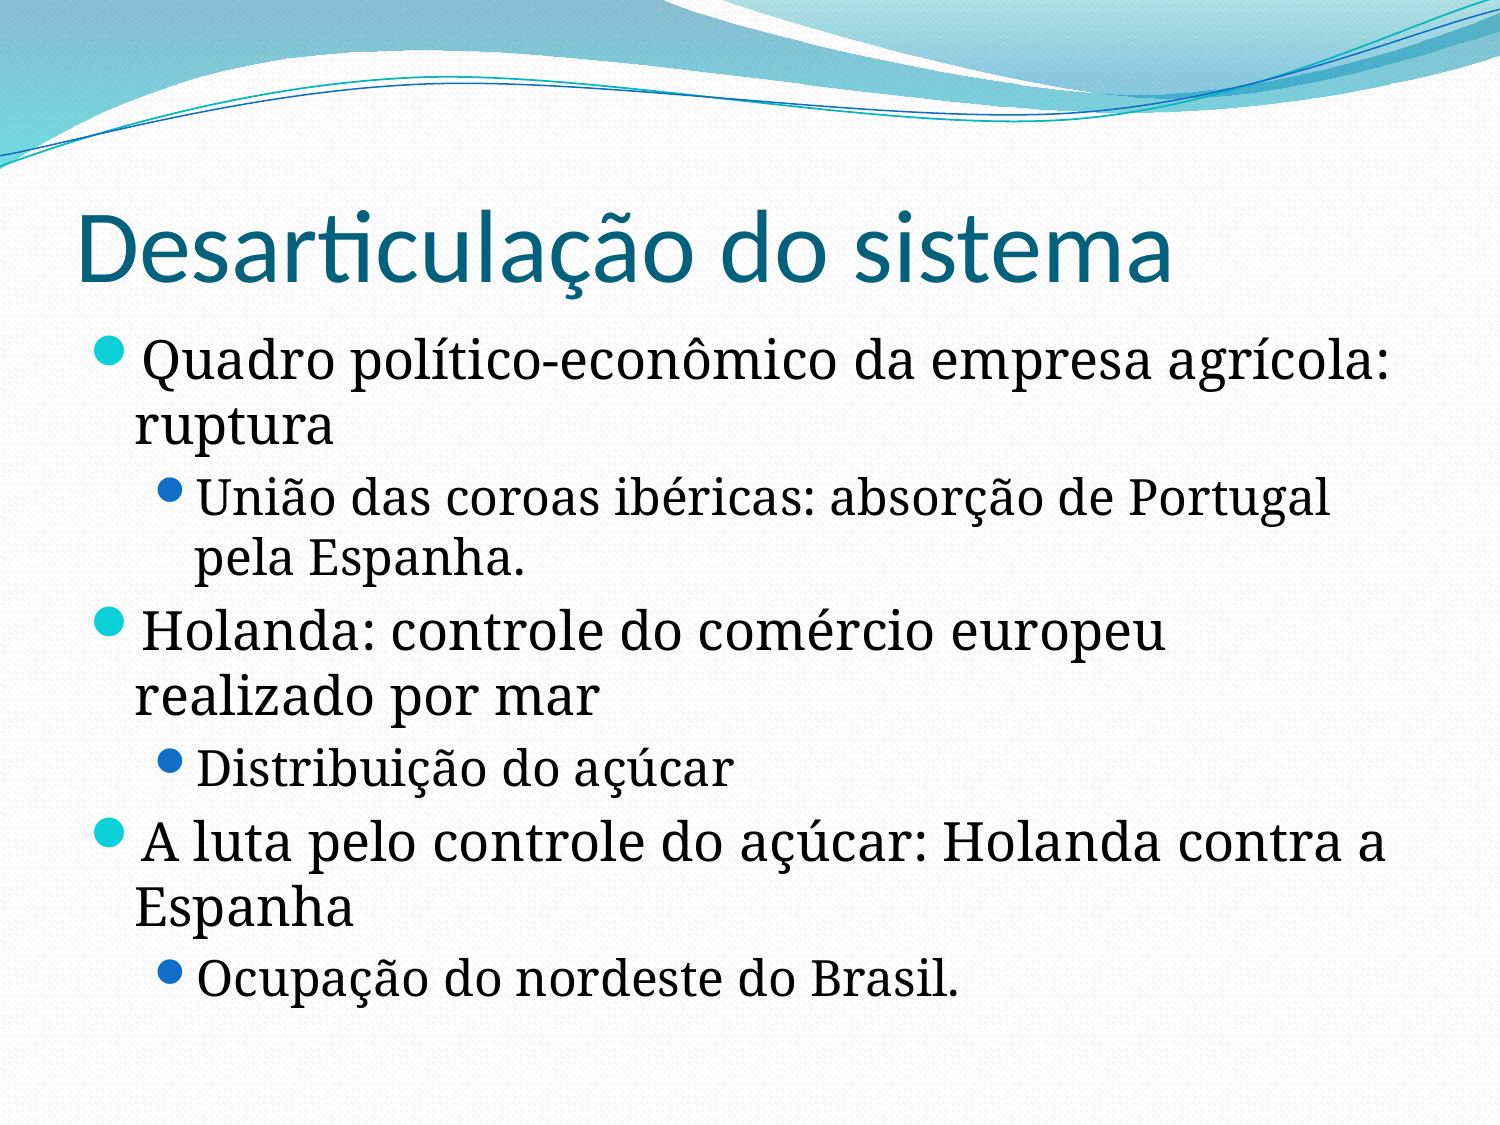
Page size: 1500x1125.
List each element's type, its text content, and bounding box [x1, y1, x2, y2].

list Quadro político-econômico da empresa agrícola: ruptura União das coroas ibéricas: absorção de Portugal pela Espanha. Holanda: controle do comércio europeu realizado por mar Distribuição do açúcar A luta pelo controle do açúcar: Holanda contra a Espanha Ocupação do nordeste do Brasil. [75, 317, 1425, 1038]
title Desarticulação do sistema [75, 115, 1425, 303]
